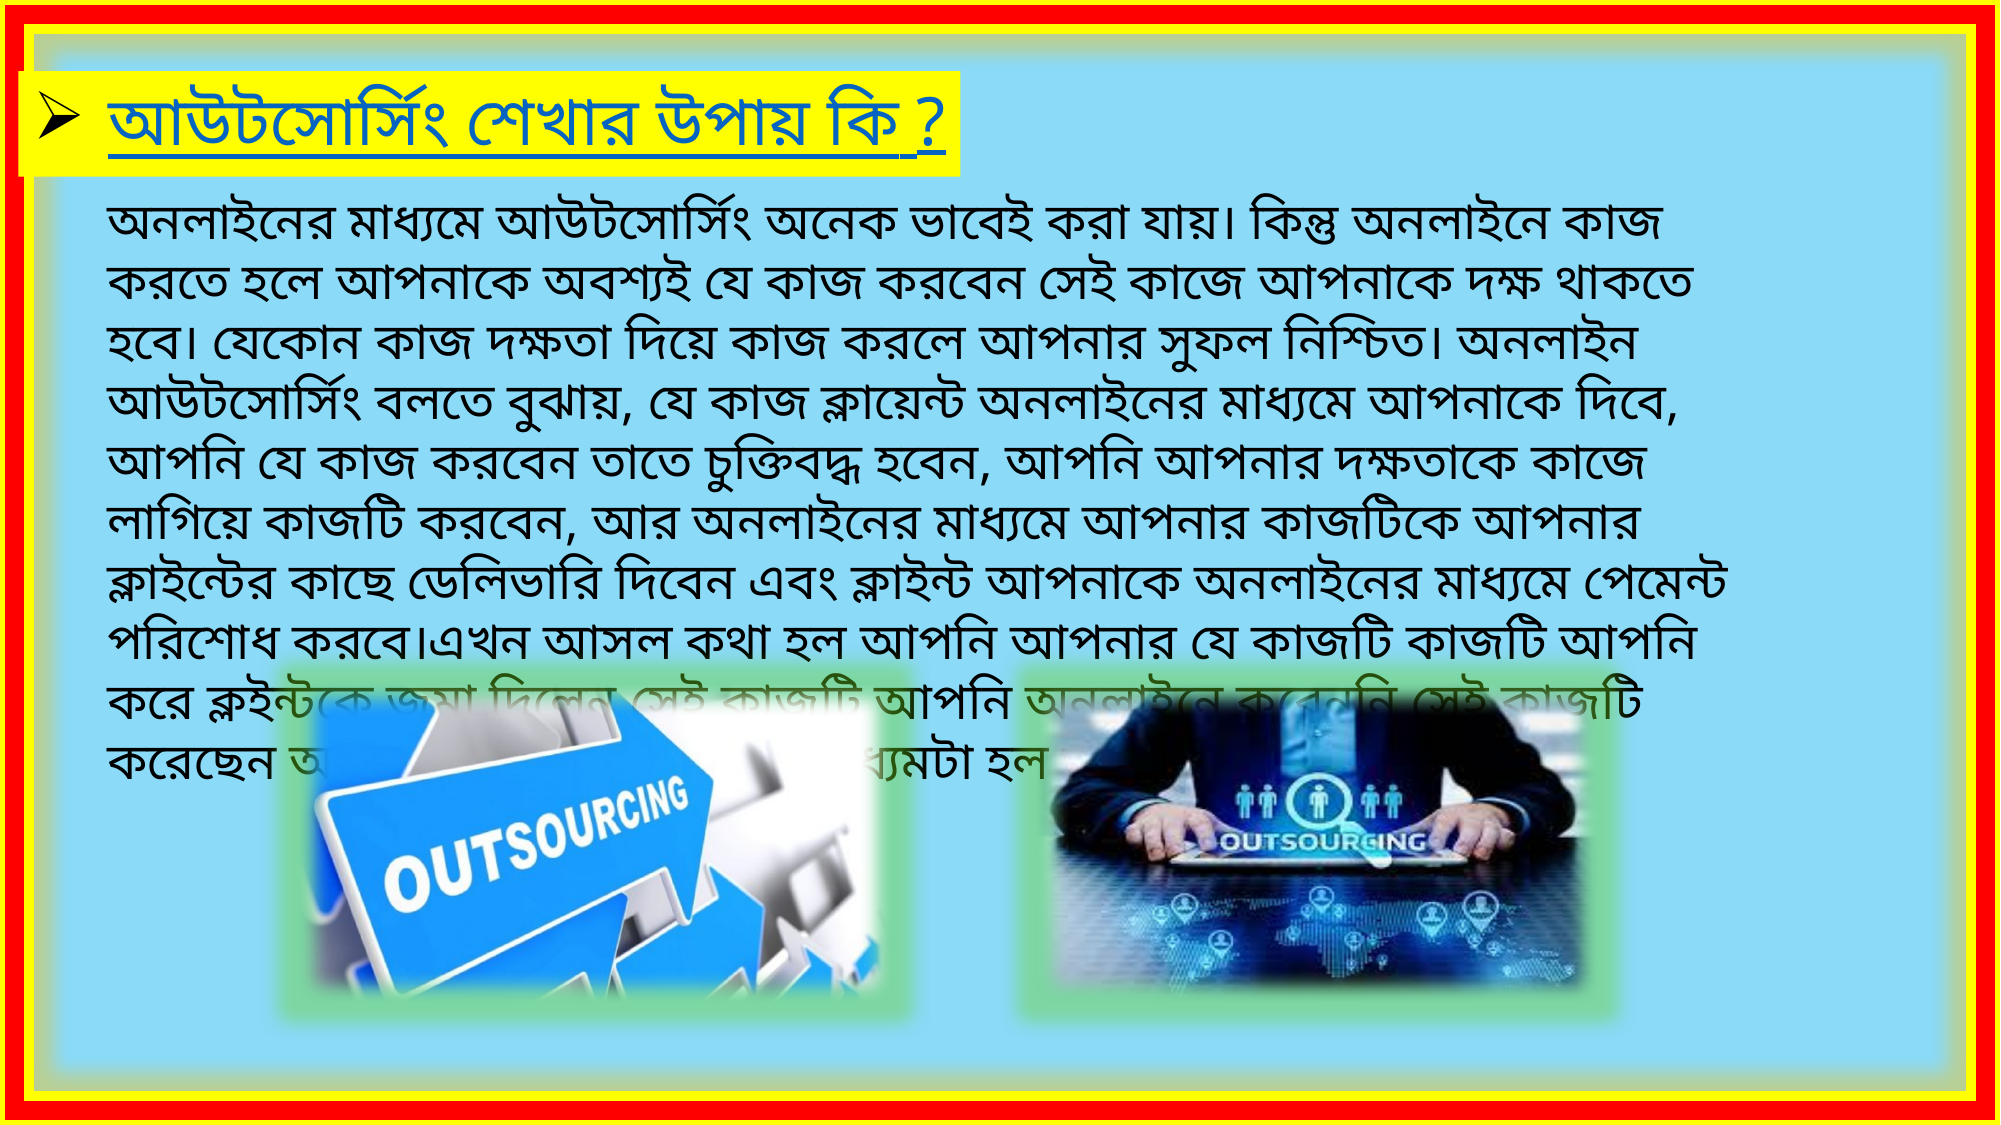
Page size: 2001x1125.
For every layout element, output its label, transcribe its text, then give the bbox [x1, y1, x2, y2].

text_box আউটসোর্সিং শেখার উপায় কি ? [18, 71, 961, 177]
text_box [0, 0, 2000, 1125]
picture [1035, 681, 1600, 1004]
text_box অনলাইনের মাধ্যমে আউটসোর্সিং অনেক ভাবেই করা যায়। কিন্তু অনলাইনে কাজ করতে হলে আপনাকে অবশ্যই যে কাজ করবেন সেই কাজে আপনাকে দক্ষ থাকতে হবে। যেকোন কাজ দক্ষতা দিয়ে কাজ করলে আপনার সুফল নিশ্চিত। অনলাইন আউটসোর্সিং বলতে বুঝায়, যে কাজ ক্লায়েন্ট অনলাইনের মাধ্যমে আপনাকে দিবে, আপনি যে কাজ করবেন তাতে চুক্তিবদ্ধ হবেন, আপনি আপনার দক্ষতাকে কাজে লাগিয়ে কাজটি করবেন, আর অনলাইনের মাধ্যমে আপনার কাজটিকে আপনার ক্লাইন্টের কাছে ডেলিভারি দিবেন এবং ক্লাইন্ট আপনাকে অনলাইনের মাধ্যমে পেমেন্ট পরিশোধ করবে।এখন আসল কথা হল আপনি আপনার যে কাজটি কাজটি আপনি করে ক্লইন্টকে জমা দিলেন সেই কাজটি আপনি অনলাইনে করেননি সেই কাজটি করেছেন আপনার দক্ষতা দিয়ে। শুধু মাধ্যমটা হল অনলাইন। [92, 182, 1791, 797]
picture [296, 681, 895, 1004]
